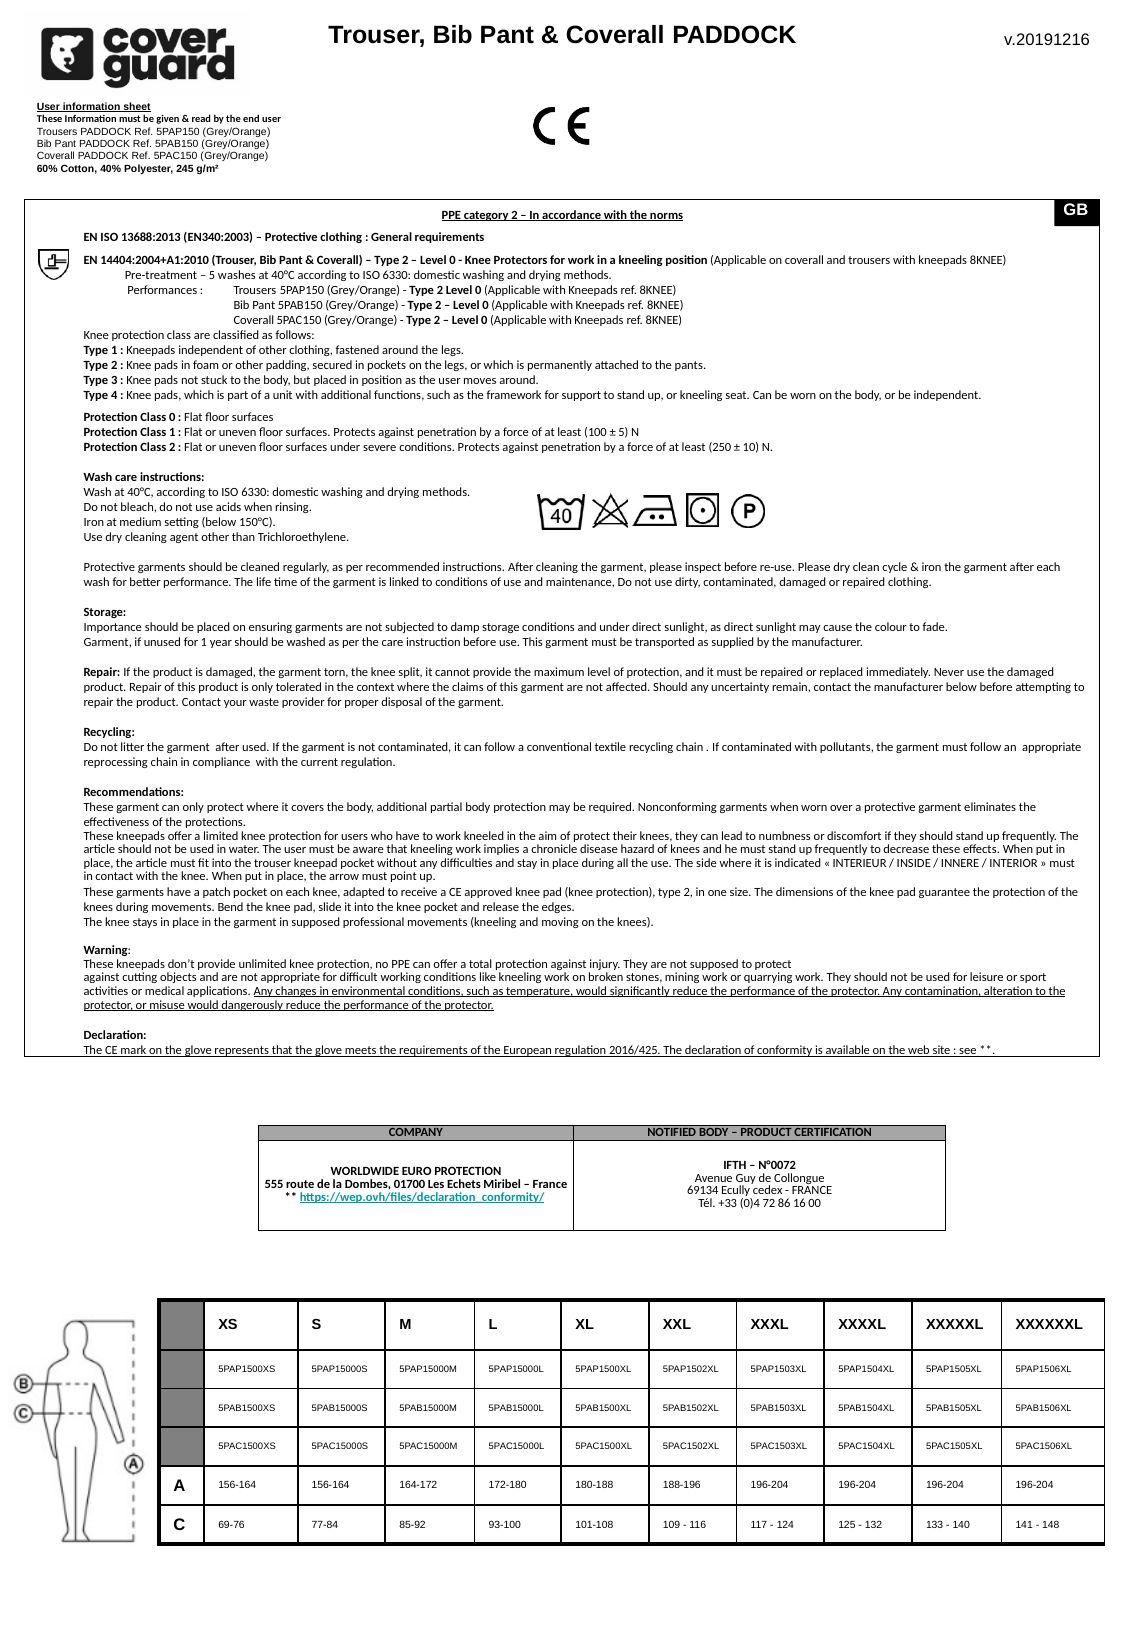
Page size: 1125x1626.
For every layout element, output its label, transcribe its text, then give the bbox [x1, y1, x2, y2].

table_cell 5PAP1504XL [825, 1351, 911, 1388]
table_cell 196-204 [1002, 1467, 1104, 1504]
table_header XXXXXXL [1002, 1302, 1104, 1349]
table_cell 5PAP1502XL [650, 1351, 736, 1388]
table_header S [299, 1302, 384, 1349]
table_cell 5PAC15000L [475, 1428, 560, 1465]
table_cell 5PAB1502XL [650, 1389, 736, 1426]
table_cell 133 - 140 [913, 1506, 1001, 1542]
table_cell C [161, 1506, 203, 1542]
table_cell 156-164 [205, 1467, 297, 1504]
table_cell 5PAC15000M [386, 1428, 474, 1465]
table_cell 5PAC1504XL [825, 1428, 911, 1465]
table_header XXXXXL [913, 1302, 1001, 1349]
table_cell 5PAB1506XL [1002, 1389, 1104, 1426]
table_cell 164-172 [386, 1467, 474, 1504]
table_cell 5PAP15000S [299, 1351, 384, 1388]
table_cell 141 - 148 [1002, 1506, 1104, 1542]
table_cell 5PAB1504XL [825, 1389, 911, 1426]
table_cell 5PAB15000L [475, 1389, 560, 1426]
table_cell 5PAP15000M [386, 1351, 474, 1388]
table_cell 172-180 [475, 1467, 560, 1504]
table_cell 117 - 124 [737, 1506, 823, 1542]
table_cell 5PAP1506XL [1002, 1351, 1104, 1388]
table_header XS [205, 1302, 297, 1349]
table_cell 5PAP1505XL [913, 1351, 1001, 1388]
table_cell 5PAB15000S [299, 1389, 384, 1426]
table_cell 77-84 [299, 1506, 384, 1542]
table_cell 5PAP1500XL [562, 1351, 648, 1388]
table_header XXXL [737, 1302, 823, 1349]
picture [38, 249, 69, 280]
table_cell 5PAC1505XL [913, 1428, 1001, 1465]
table_cell 180-188 [562, 1467, 648, 1504]
text_box GB [1054, 199, 1100, 227]
table_header XXXXL [825, 1302, 911, 1349]
table_cell 5PAB1500XL [562, 1389, 648, 1426]
table_cell [161, 1428, 203, 1465]
table_cell 188-196 [650, 1467, 736, 1504]
table_cell 156-164 [299, 1467, 384, 1504]
table_cell 5PAP1500XS [205, 1351, 297, 1388]
text_box v.20191216 [989, 21, 1106, 56]
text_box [537, 492, 765, 532]
table_header COMPANY [259, 1126, 573, 1140]
text_box User information sheet These Information must be given & read by the end user Trousers PADDOCK Ref. 5PAP150 (Grey/Orange) Bib Pant PADDOCK Ref. 5PAB150 (Grey/Orange) Coverall PADDOCK Ref. 5PAC150 (Grey/Orange) 60% Cotton, 40% Polyester, 245 g/m² [22, 92, 495, 182]
table_cell 5PAC1503XL [737, 1428, 823, 1465]
table_cell [161, 1351, 203, 1388]
table_cell 196-204 [737, 1467, 823, 1504]
text_box Trouser, Bib Pant & Coverall PADDOCK [313, 11, 812, 56]
table_cell 196-204 [825, 1467, 911, 1504]
table_cell 5PAC1500XS [205, 1428, 297, 1465]
text_box PPE category 2 – In accordance with the norms EN ISO 13688:2013 (EN340:2003) – Protective clothing : General requirements EN 14404:2004+A1:2010 (Trouser, Bib Pant & Coverall) – Type 2 – Level 0 - Knee Protectors for work in a kneeling position (Applicable on coverall and trousers with kneepads 8KNEE) Pre-treatment – 5 washes at 40°C according to ISO 6330: domestic washing and drying methods. Performances : Trousers 5PAP150 (Grey/Orange) - Type 2 Level 0 (Applicable with Kneepads ref. 8KNEE) Bib Pant 5PAB150 (Grey/Orange) - Type 2 – Level 0 (Applicable with Kneepads ref. 8KNEE) Coverall 5PAC150 (Grey/Orange) - Type 2 – Level 0 (Applicable with Kneepads ref. 8KNEE) Knee protection class are classified as follows: Type 1 : Kneepads independent of other clothing, fastened around the legs. Type 2 : Knee pads in foam or other padding, secured in pockets on the legs, or which is permanently attached to the pants. Type 3 : Knee pads not stuck to the body, but placed in position as the user moves around. Type 4 : Knee pads, which is part of a unit with additional functions, such as the framework for support to stand up, or kneeling seat. Can be worn on the body, or be independent. Protection Class 0 : Flat floor surfaces Protection Class 1 : Flat or uneven floor surfaces. Protects against penetration by a force of at least (100 ± 5) N Protection Class 2 : Flat or uneven floor surfaces under severe conditions. Protects against penetration by a force of at least (250 ± 10) N. Wash care instructions: Wash at 40°C, according to ISO 6330: domestic washing and drying methods. Do not bleach, do not use acids when rinsing. Iron at medium setting (below 150°C). Use dry cleaning agent other than Trichloroethylene. Protective garments should be cleaned regularly, as per recommended instructions. After cleaning the garment, please inspect before re-use. Please dry clean cycle & iron the garment after each wash for better performance. The life time of the garment is linked to conditions of use and maintenance, Do not use dirty, contaminated, damaged or repaired clothing. Storage: Importance should be placed on ensuring garments are not subjected to damp storage conditions and under direct sunlight, as direct sunlight may cause the colour to fade. Garment, if unused for 1 year should be washed as per the care instruction before use. This garment must be transported as supplied by the manufacturer. Repair: If the product is damaged, the garment torn, the knee split, it cannot provide the maximum level of protection, and it must be repaired or replaced immediately. Never use the damaged product. Repair of this product is only tolerated in the context where the claims of this garment are not affected. Should any uncertainty remain, contact the manufacturer below before attempting to repair the product. Contact your waste provider for proper disposal of the garment. Recycling: Do not litter the garment after used. If the garment is not contaminated, it can follow a conventional textile recycling chain . If contaminated with pollutants, the garment must follow an appropriate reprocessing chain in compliance with the current regulation. Recommendations: These garment can only protect where it covers the body, additional partial body protection may be required. Nonconforming garments when worn over a protective garment eliminates the effectiveness of the protections. These kneepads offer a limited knee protection for users who have to work kneeled in the aim of protect their knees, they can lead to numbness or discomfort if they should stand up frequently. The article should not be used in water. The user must be aware that kneeling work implies a chronicle disease hazard of knees and he must stand up frequently to decrease these effects. When put in place, the article must fit into the trouser kneepad pocket without any difficulties and stay in place during all the use. The side where it is indicated « INTERIEUR / INSIDE / INNERE / INTERIOR » must in contact with the knee. When put in place, the arrow must point up. These garments have a patch pocket on each knee, adapted to receive a CE approved knee pad (knee protection), type 2, in one size. The dimensions of the knee pad guarantee the protection of the knees during movements. Bend the knee pad, slide it into the knee pocket and release the edges. The knee stays in place in the garment in supposed professional movements (kneeling and moving on the knees). Warning: These kneepads don’t provide unlimited knee protection, no PPE can offer a total protection against injury. They are not supposed to protect against cutting objects and are not appropriate for difficult working conditions like kneeling work on broken stones, mining work or quarrying work. They should not be used for leisure or sport activities or medical applications. Any changes in environmental conditions, such as temperature, would significantly reduce the performance of the protector. Any contamination, alteration to the protector, or misuse would dangerously reduce the performance of the protector. Declaration: The CE mark on the glove represents that the glove meets the requirements of the European regulation 2016/425. The declaration of conformity is available on the web site : see **. [24, 199, 1100, 1057]
table_cell 85-92 [386, 1506, 474, 1542]
table_cell 5PAB1503XL [737, 1389, 823, 1426]
table_cell [161, 1389, 203, 1426]
table_cell 5PAC1500XL [562, 1428, 648, 1465]
table_cell 5PAB15000M [386, 1389, 474, 1426]
table_cell 125 - 132 [825, 1506, 911, 1542]
picture [8, 1313, 147, 1545]
table_header NOTIFIED BODY – PRODUCT CERTIFICATION [574, 1126, 945, 1140]
table_header XL [562, 1302, 648, 1349]
table_cell WORLDWIDE EURO PROTECTION 555 route de la Dombes, 01700 Les Echets Miribel – France ** https://wep.ovh/files/declaration_conformity/ [259, 1141, 573, 1230]
table_cell 101-108 [562, 1506, 648, 1542]
table_header M [386, 1302, 474, 1349]
table_cell IFTH – N°0072 Avenue Guy de Collongue 69134 Ecully cedex - FRANCE Tél. +33 (0)4 72 86 16 00 [574, 1141, 945, 1230]
table_header L [475, 1302, 560, 1349]
picture [24, 10, 251, 97]
table_cell 5PAC15000S [299, 1428, 384, 1465]
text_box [526, 94, 599, 160]
table_cell 196-204 [913, 1467, 1001, 1504]
table_header [161, 1302, 203, 1349]
table_cell 5PAB1500XS [205, 1389, 297, 1426]
table_cell 5PAC1506XL [1002, 1428, 1104, 1465]
table_cell A [161, 1467, 203, 1504]
table_cell 5PAP1503XL [737, 1351, 823, 1388]
table_cell 109 - 116 [650, 1506, 736, 1542]
table_cell 93-100 [475, 1506, 560, 1542]
table_cell 69-76 [205, 1506, 297, 1542]
table_cell 5PAP15000L [475, 1351, 560, 1388]
table_cell 5PAC1502XL [650, 1428, 736, 1465]
table_header XXL [650, 1302, 736, 1349]
table_cell 5PAB1505XL [913, 1389, 1001, 1426]
